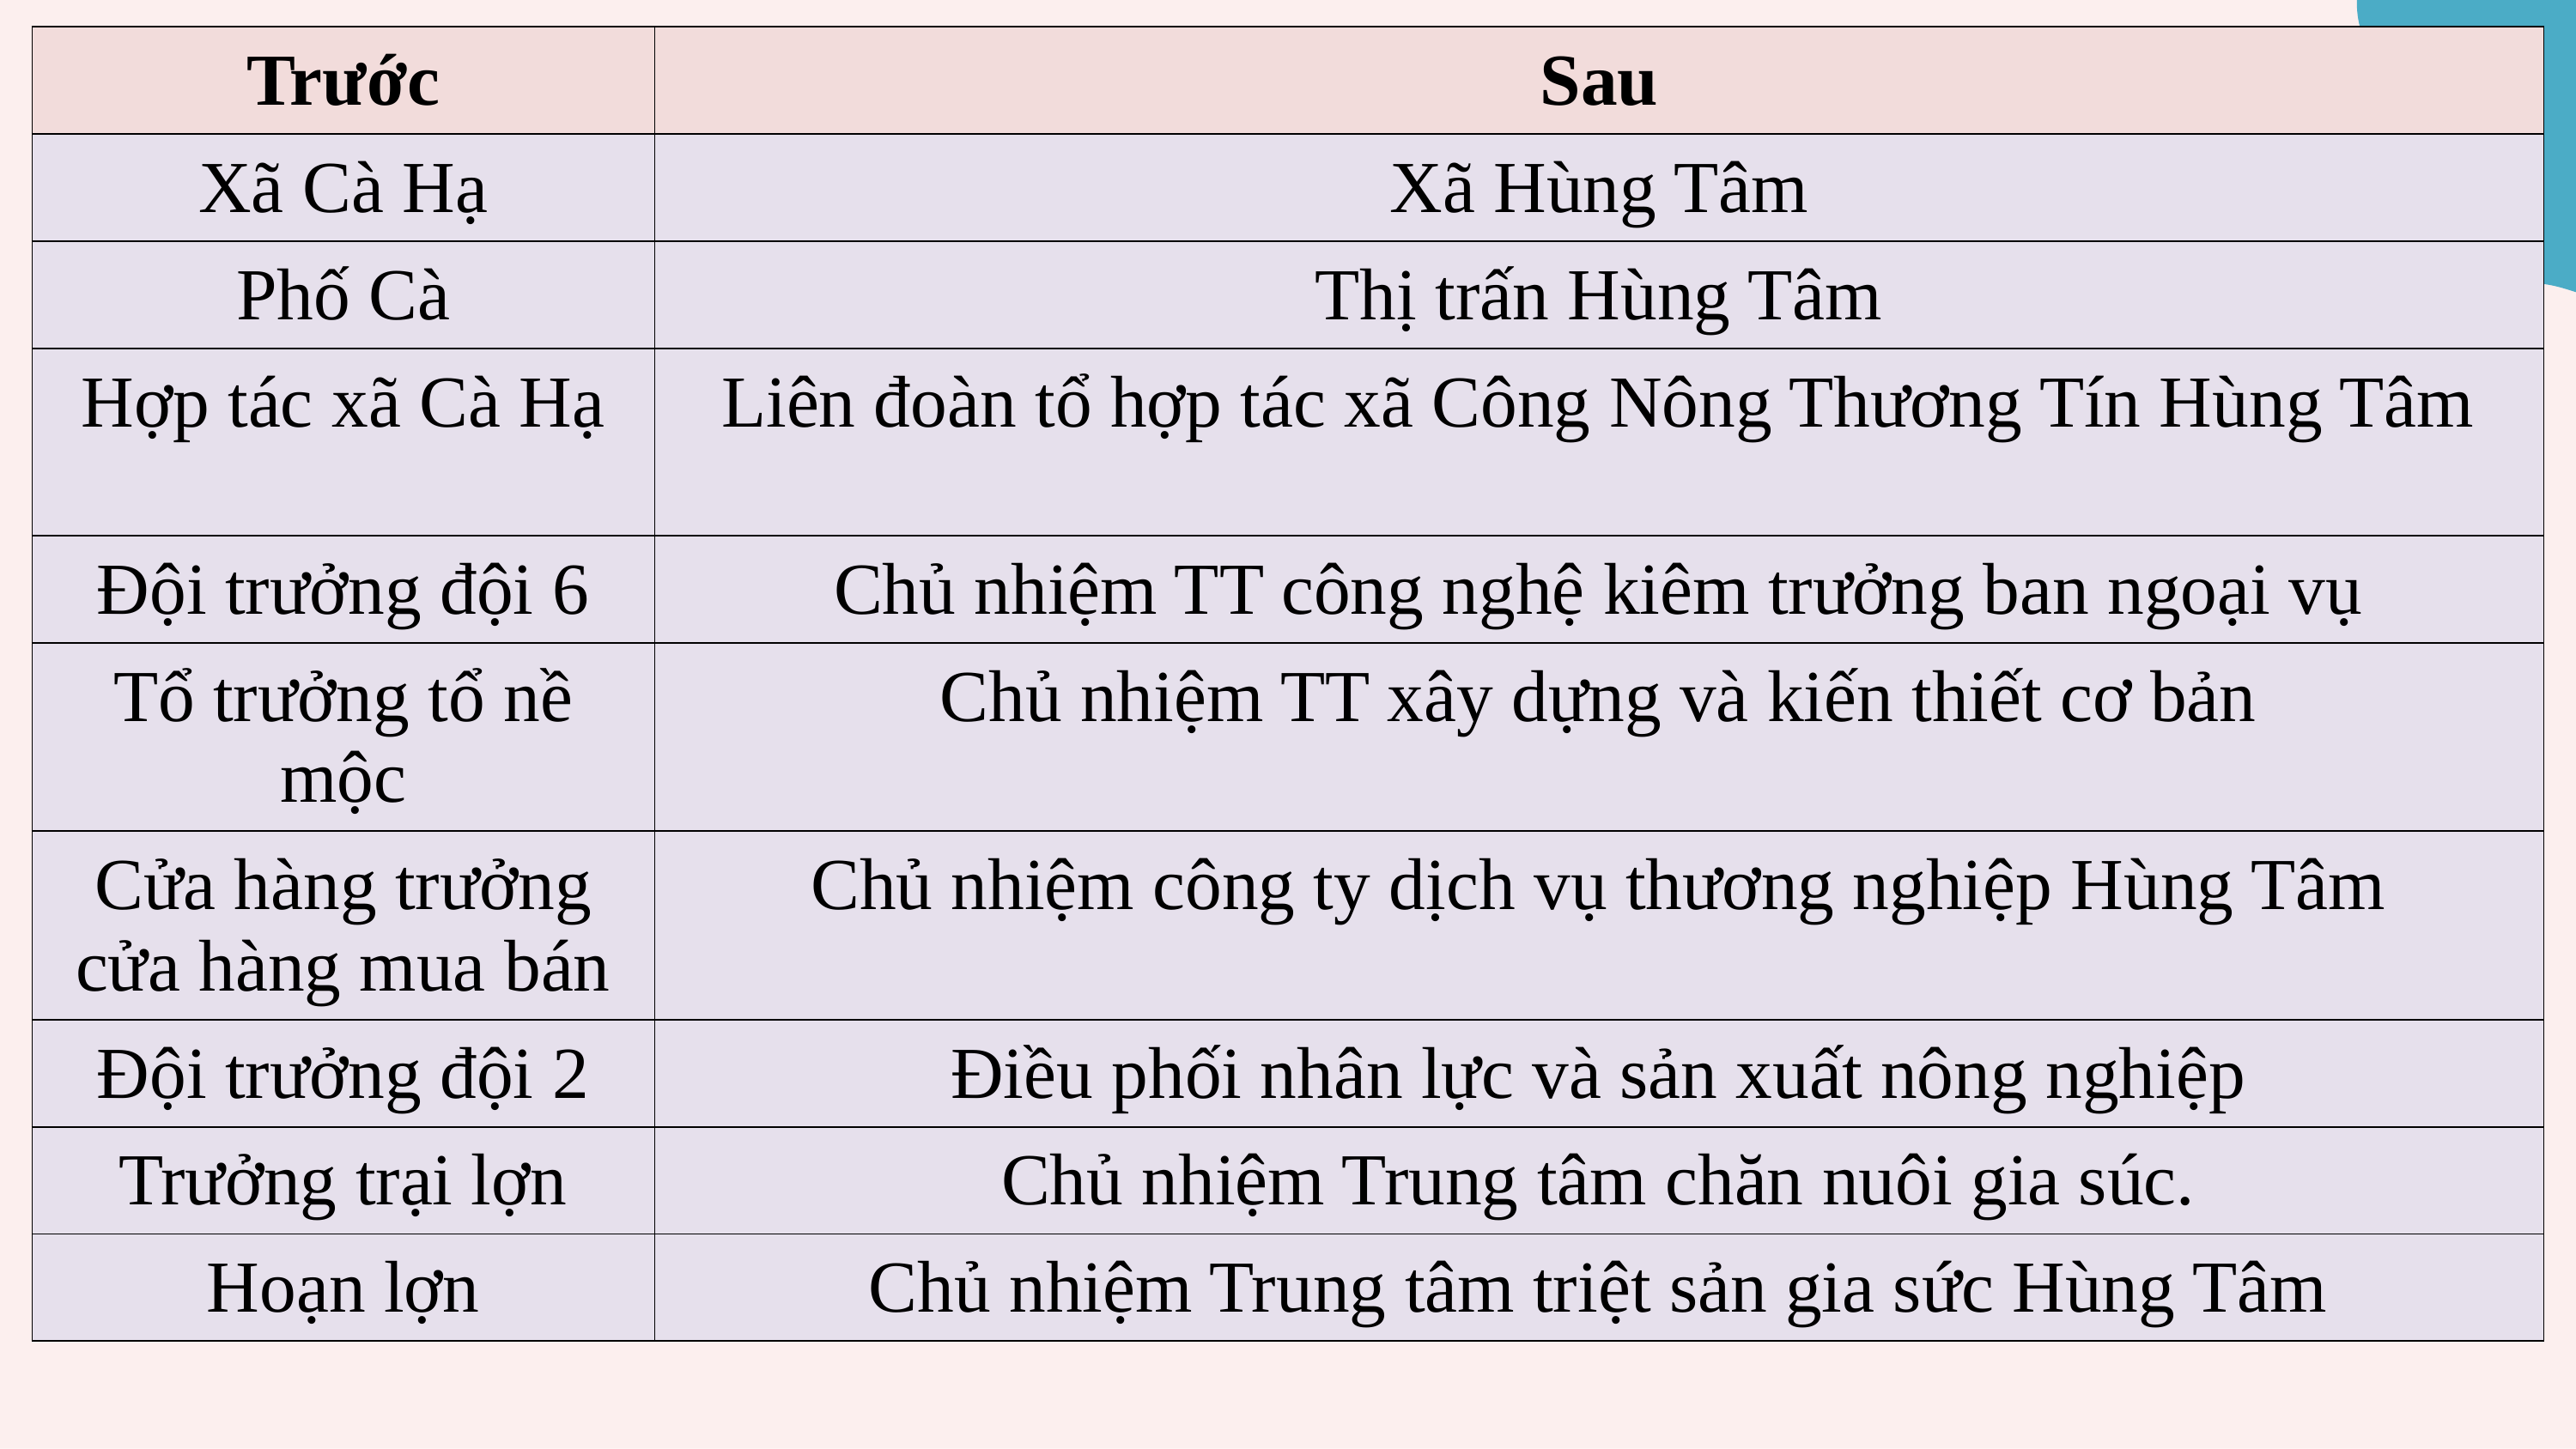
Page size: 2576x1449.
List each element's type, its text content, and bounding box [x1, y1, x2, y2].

table_header Sau [655, 27, 2543, 133]
table_cell Trưởng trại lợn [33, 1128, 654, 1234]
table_cell Điều phối nhân lực và sản xuất nông nghiệp [655, 1021, 2543, 1126]
table_cell Chủ nhiệm công ty dịch vụ thương nghiệp Hùng Tâm [655, 832, 2543, 1019]
table_cell Chủ nhiệm TT xây dựng và kiến thiết cơ bản [655, 644, 2543, 830]
table_cell Xã Hùng Tâm [655, 135, 2543, 240]
table_cell Cửa hàng trưởng cửa hàng mua bán [33, 832, 654, 1019]
table_cell Tổ trưởng tổ nề mộc [33, 644, 654, 830]
table_cell Đội trưởng đội 6 [33, 537, 654, 642]
table_cell Thị trấn Hùng Tâm [655, 242, 2543, 348]
table_cell Hợp tác xã Cà Hạ [33, 349, 654, 535]
table_header Trước [33, 27, 654, 133]
table_cell Liên đoàn tổ hợp tác xã Công Nông Thương Tín Hùng Tâm [655, 349, 2543, 535]
table_cell Xã Cà Hạ [33, 135, 654, 240]
text_box [2356, 0, 2576, 293]
table_cell Phố Cà [33, 242, 654, 348]
table_cell Chủ nhiệm TT công nghệ kiêm trưởng ban ngoại vụ [655, 537, 2543, 642]
table_cell Chủ nhiệm Trung tâm triệt sản gia sức Hùng Tâm [655, 1234, 2543, 1340]
table_cell Chủ nhiệm Trung tâm chăn nuôi gia súc. [655, 1128, 2543, 1234]
table_cell Hoạn lợn [33, 1234, 654, 1340]
table_cell Đội trưởng đội 2 [33, 1021, 654, 1126]
